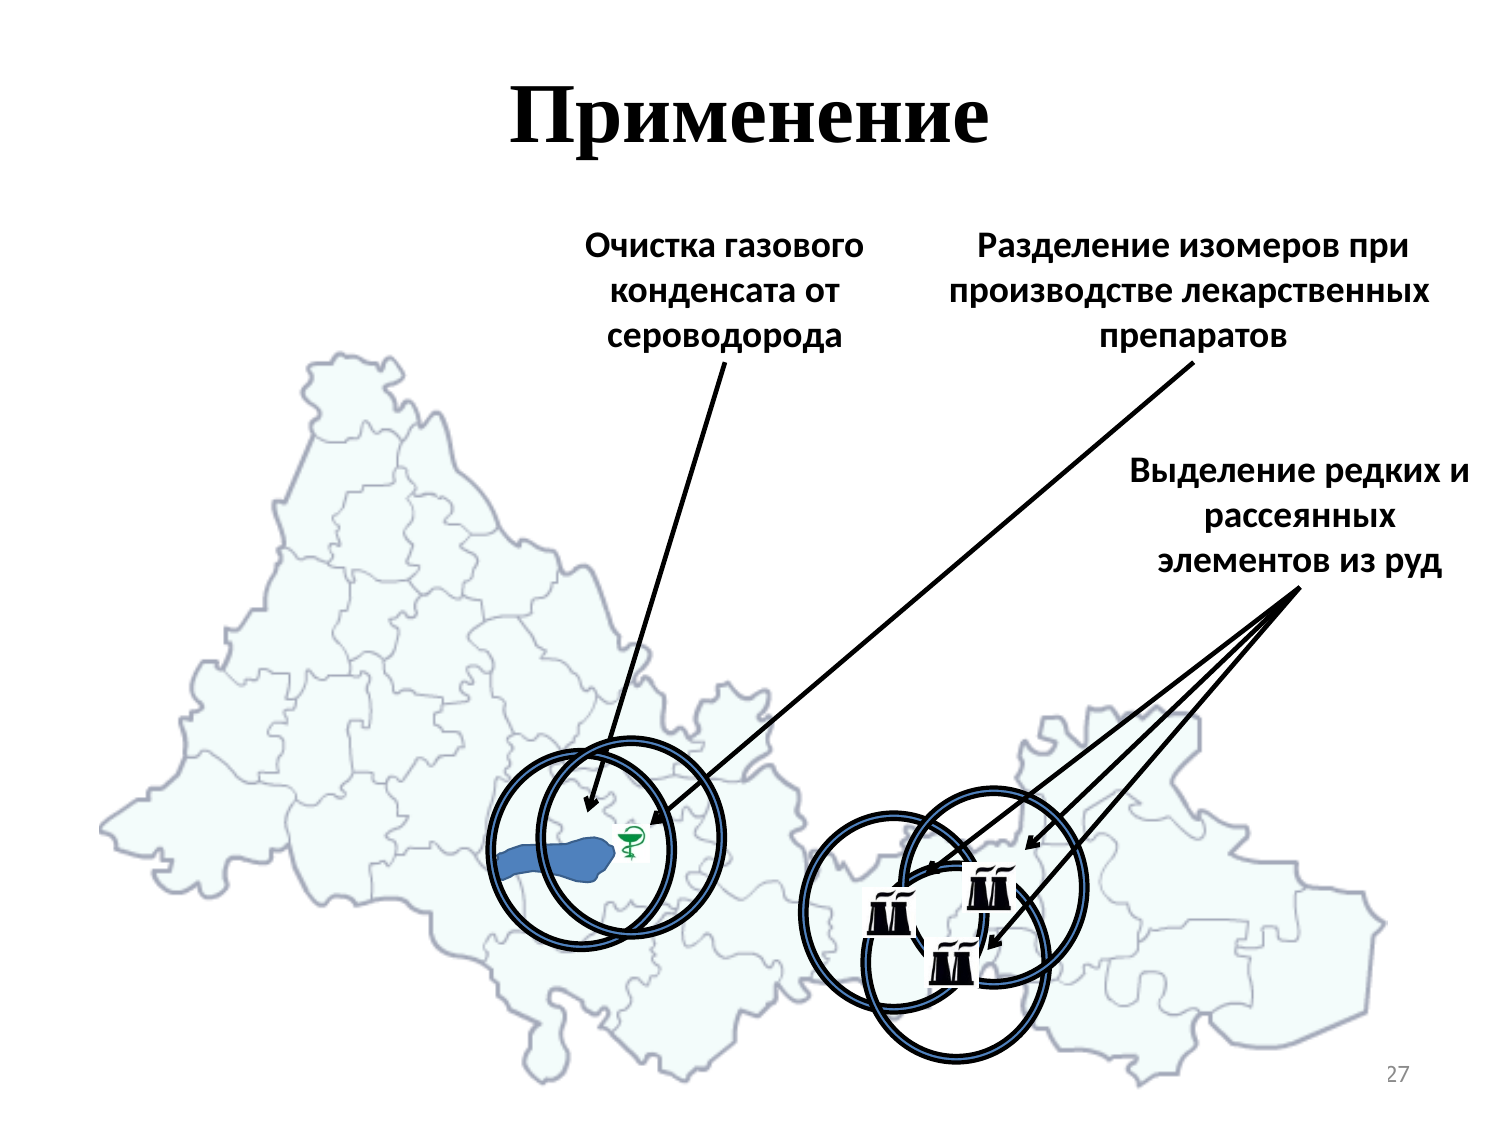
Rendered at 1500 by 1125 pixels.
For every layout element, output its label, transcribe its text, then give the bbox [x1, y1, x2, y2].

text_box Выделение редких и рассеянных элементов из руд [1391, 437, 1500, 588]
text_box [649, 363, 1194, 826]
picture [99, 349, 1388, 1095]
slide_number 27 [1386, 1042, 1425, 1103]
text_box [587, 363, 726, 813]
text_box Очистка газового конденсата от сероводорода [512, 212, 924, 348]
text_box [987, 588, 1301, 951]
text_box Разделение изомеров при производстве лекарственных препаратов [924, 212, 1463, 363]
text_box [924, 588, 986, 876]
title Применение [0, 50, 1500, 168]
